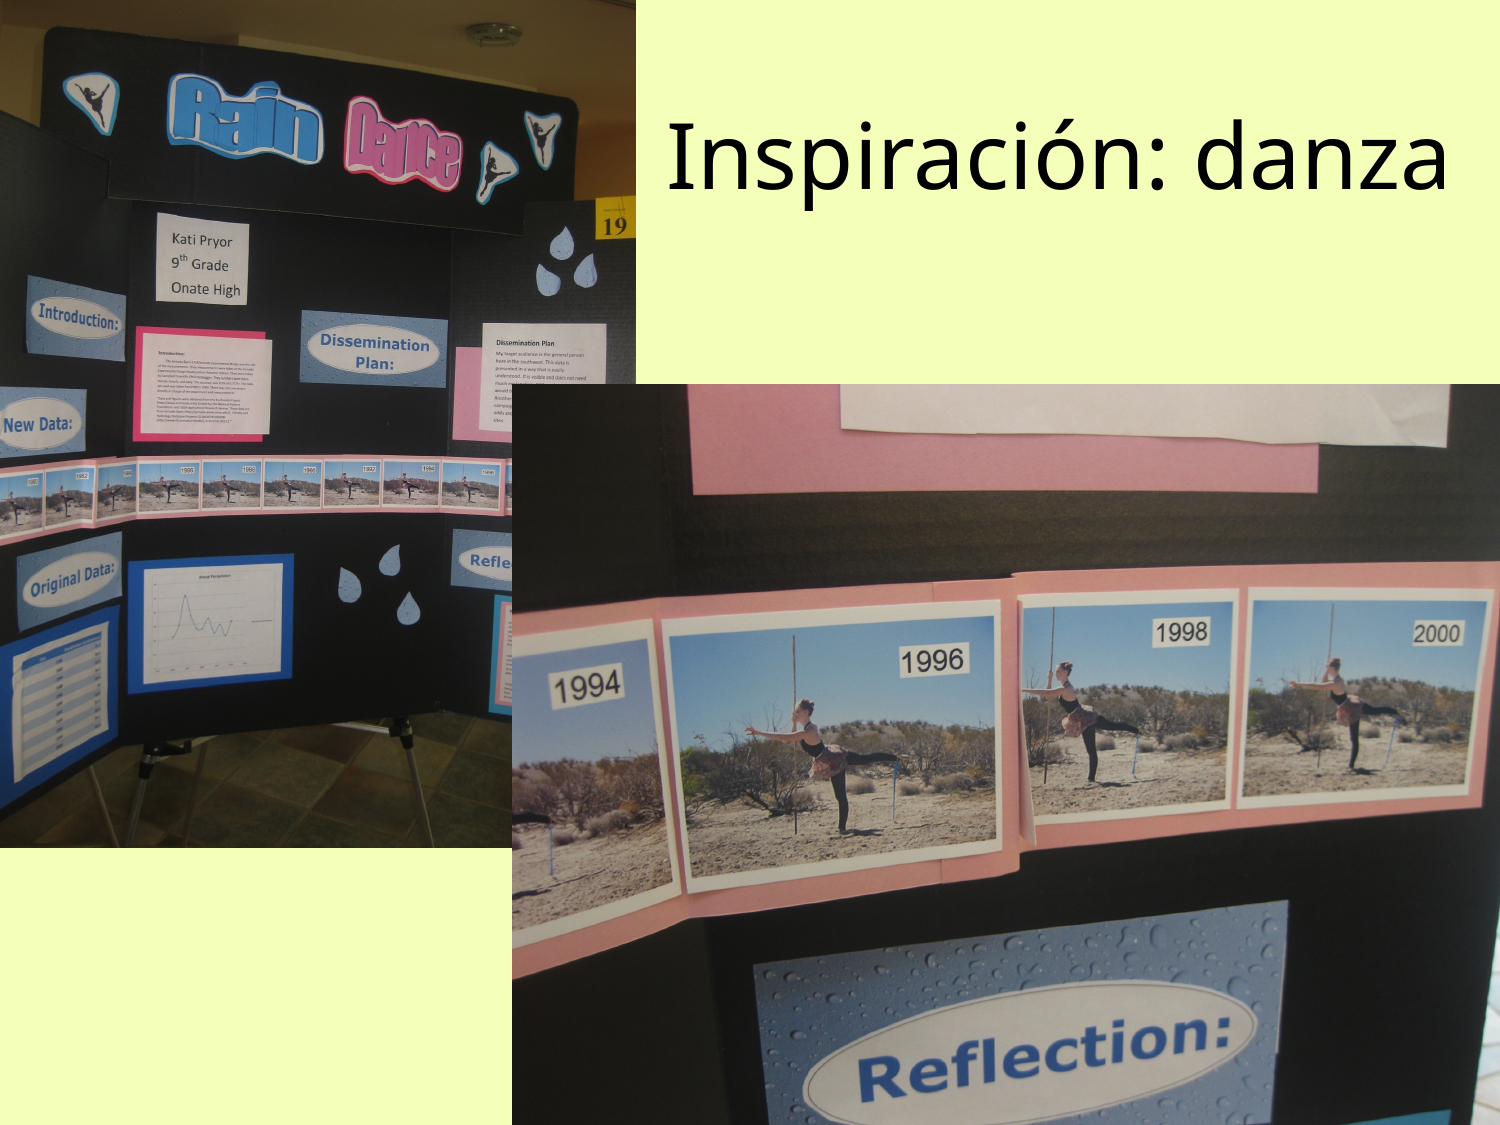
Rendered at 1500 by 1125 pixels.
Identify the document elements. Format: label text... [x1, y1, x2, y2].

title Inspiración: danza [640, 75, 1485, 230]
picture [0, 0, 1500, 1125]
